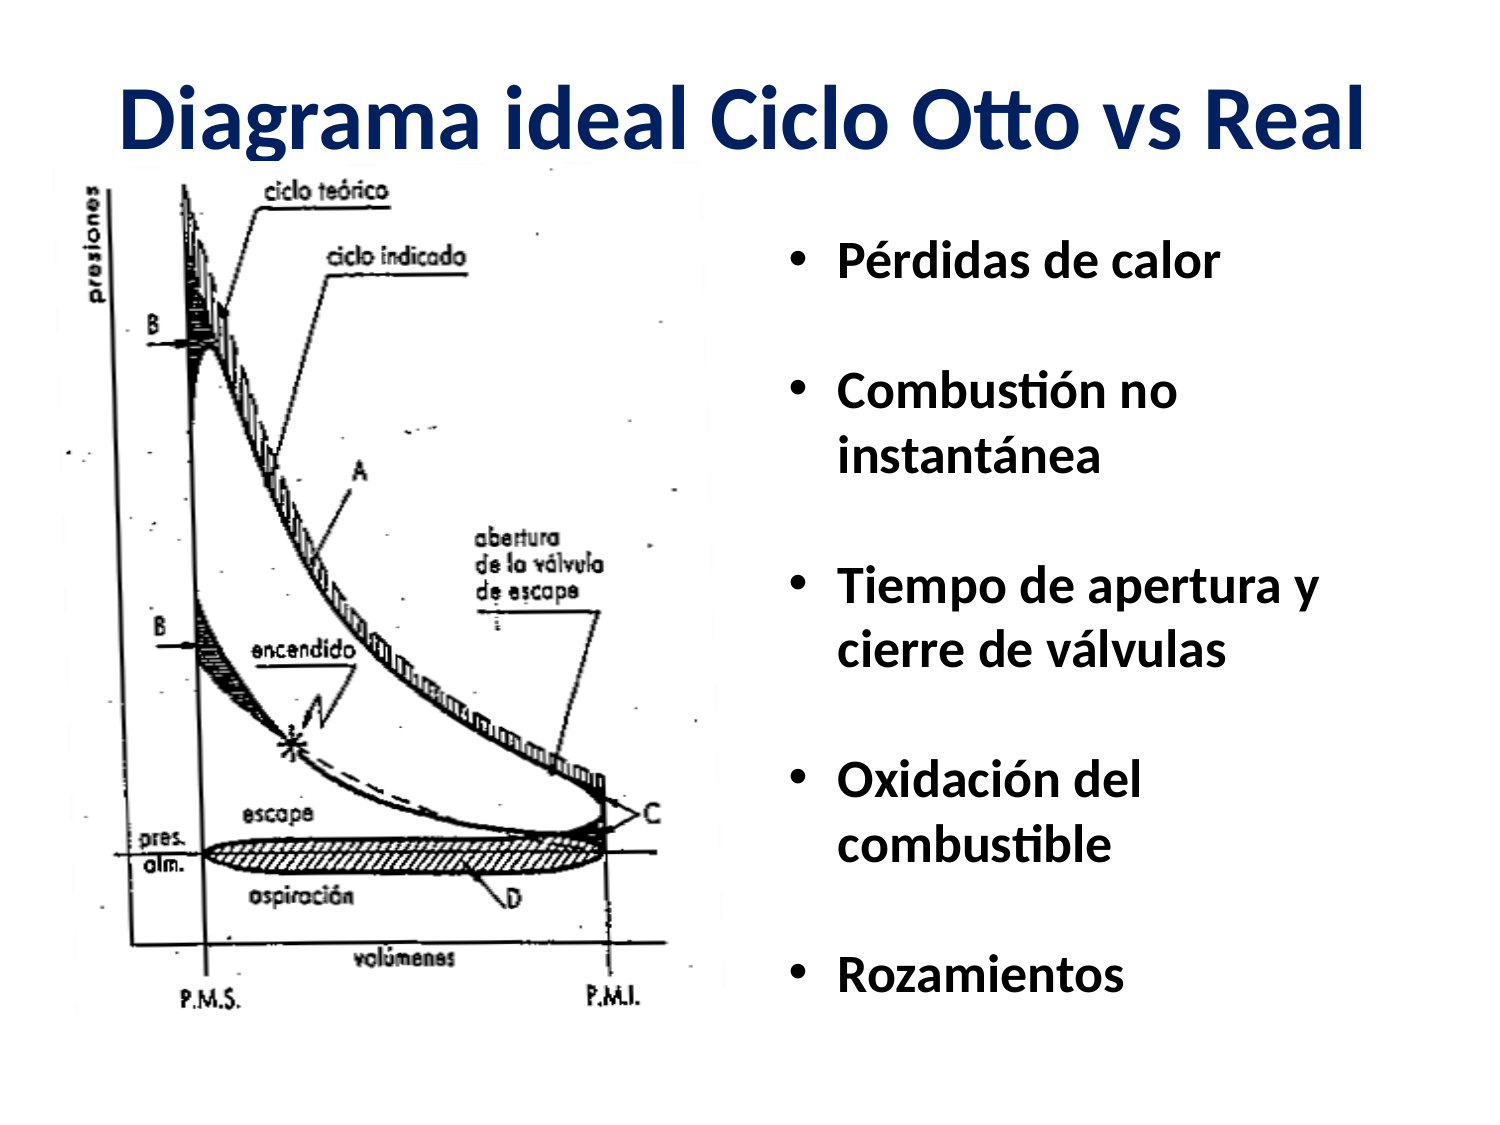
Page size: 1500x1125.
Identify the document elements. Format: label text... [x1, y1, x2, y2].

picture [52, 160, 727, 1014]
title Diagrama ideal Ciclo Otto vs Real [68, 19, 1419, 207]
text_box Pérdidas de calor Combustión no instantánea Tiempo de apertura y cierre de válvulas Oxidación del combustible Rozamientos [773, 217, 1436, 1014]
